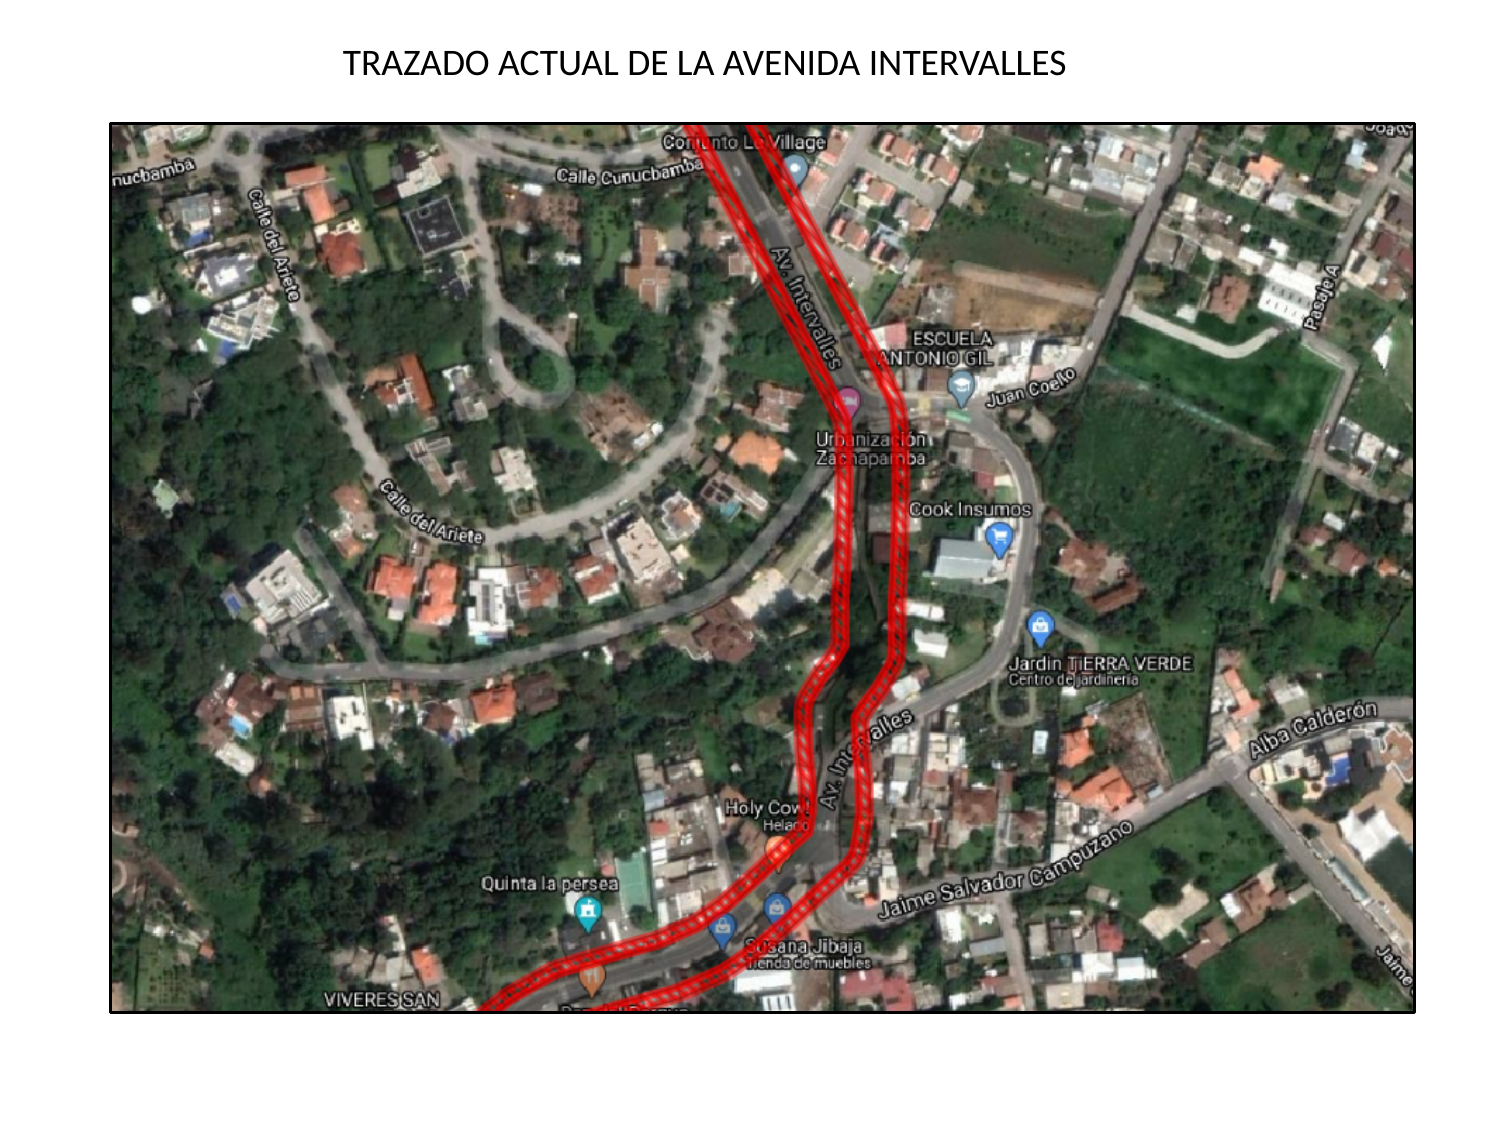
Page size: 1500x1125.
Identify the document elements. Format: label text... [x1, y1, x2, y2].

picture [111, 125, 1414, 1012]
text_box TRAZADO ACTUAL DE LA AVENIDA INTERVALLES [328, 30, 1083, 91]
